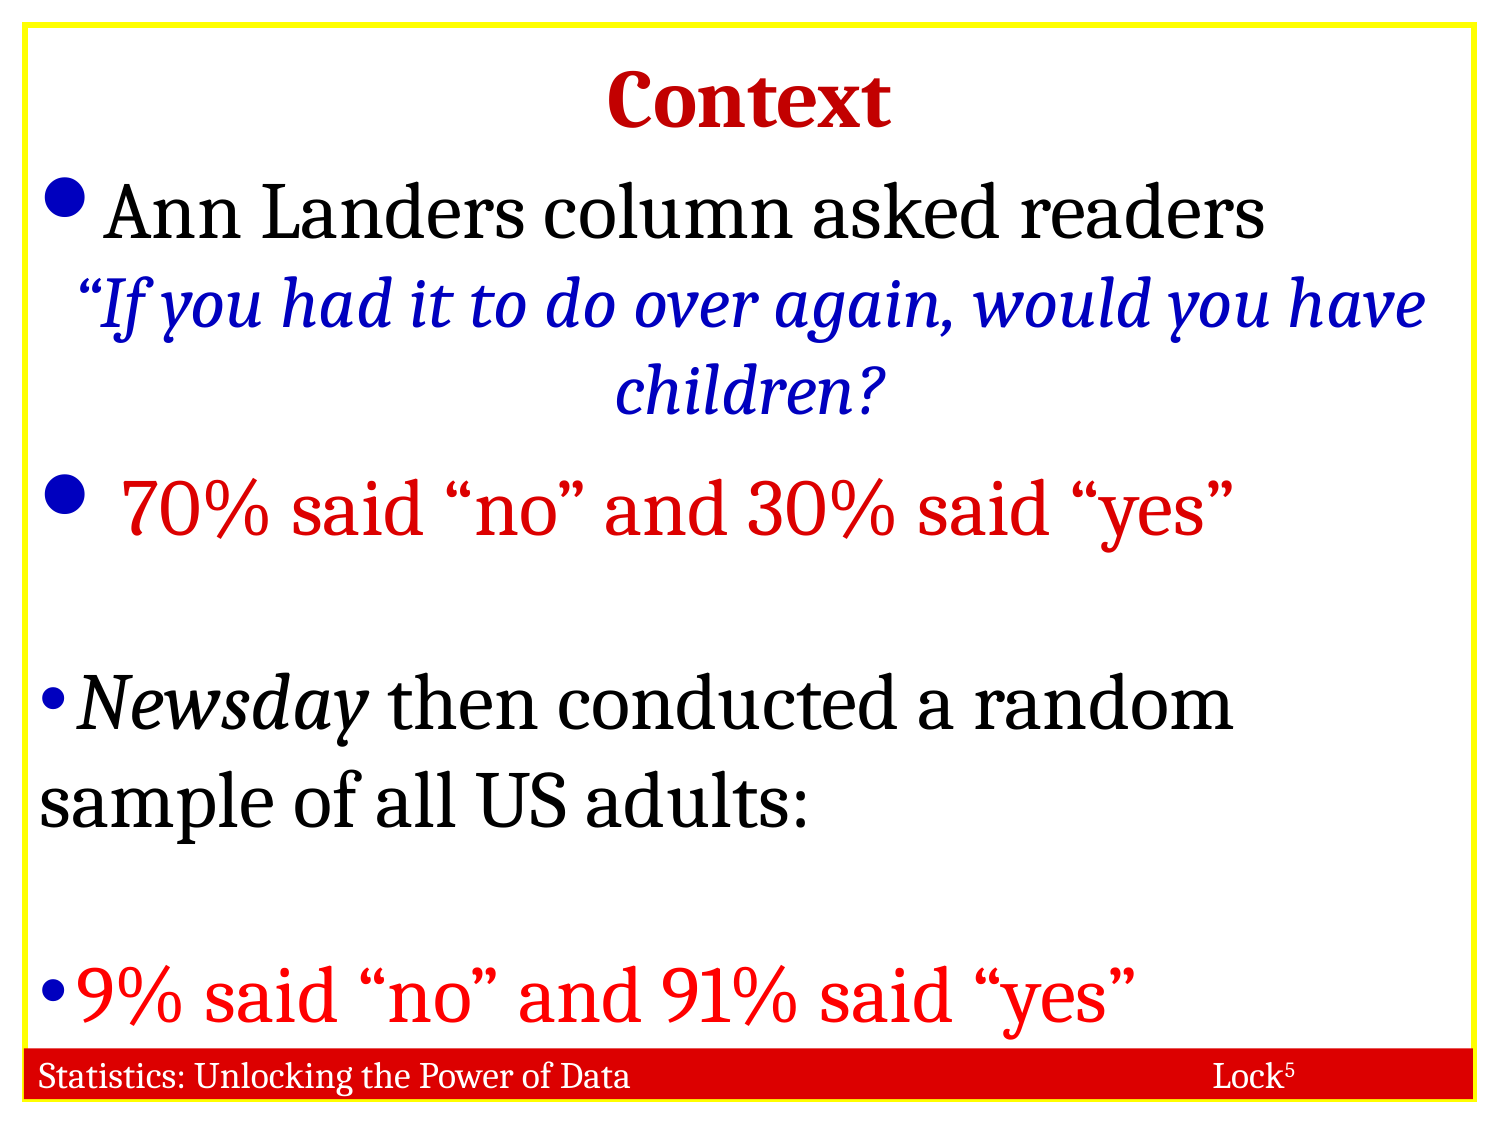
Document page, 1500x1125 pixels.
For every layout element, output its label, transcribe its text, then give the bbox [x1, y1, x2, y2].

title Context [75, 0, 1425, 149]
list Ann Landers column asked readers “If you had it to do over again, would you have children? 70% said “no” and 30% said “yes” Newsday then conducted a random sample of all US adults: 9% said “no” and 91% said “yes” [24, 149, 1475, 1050]
